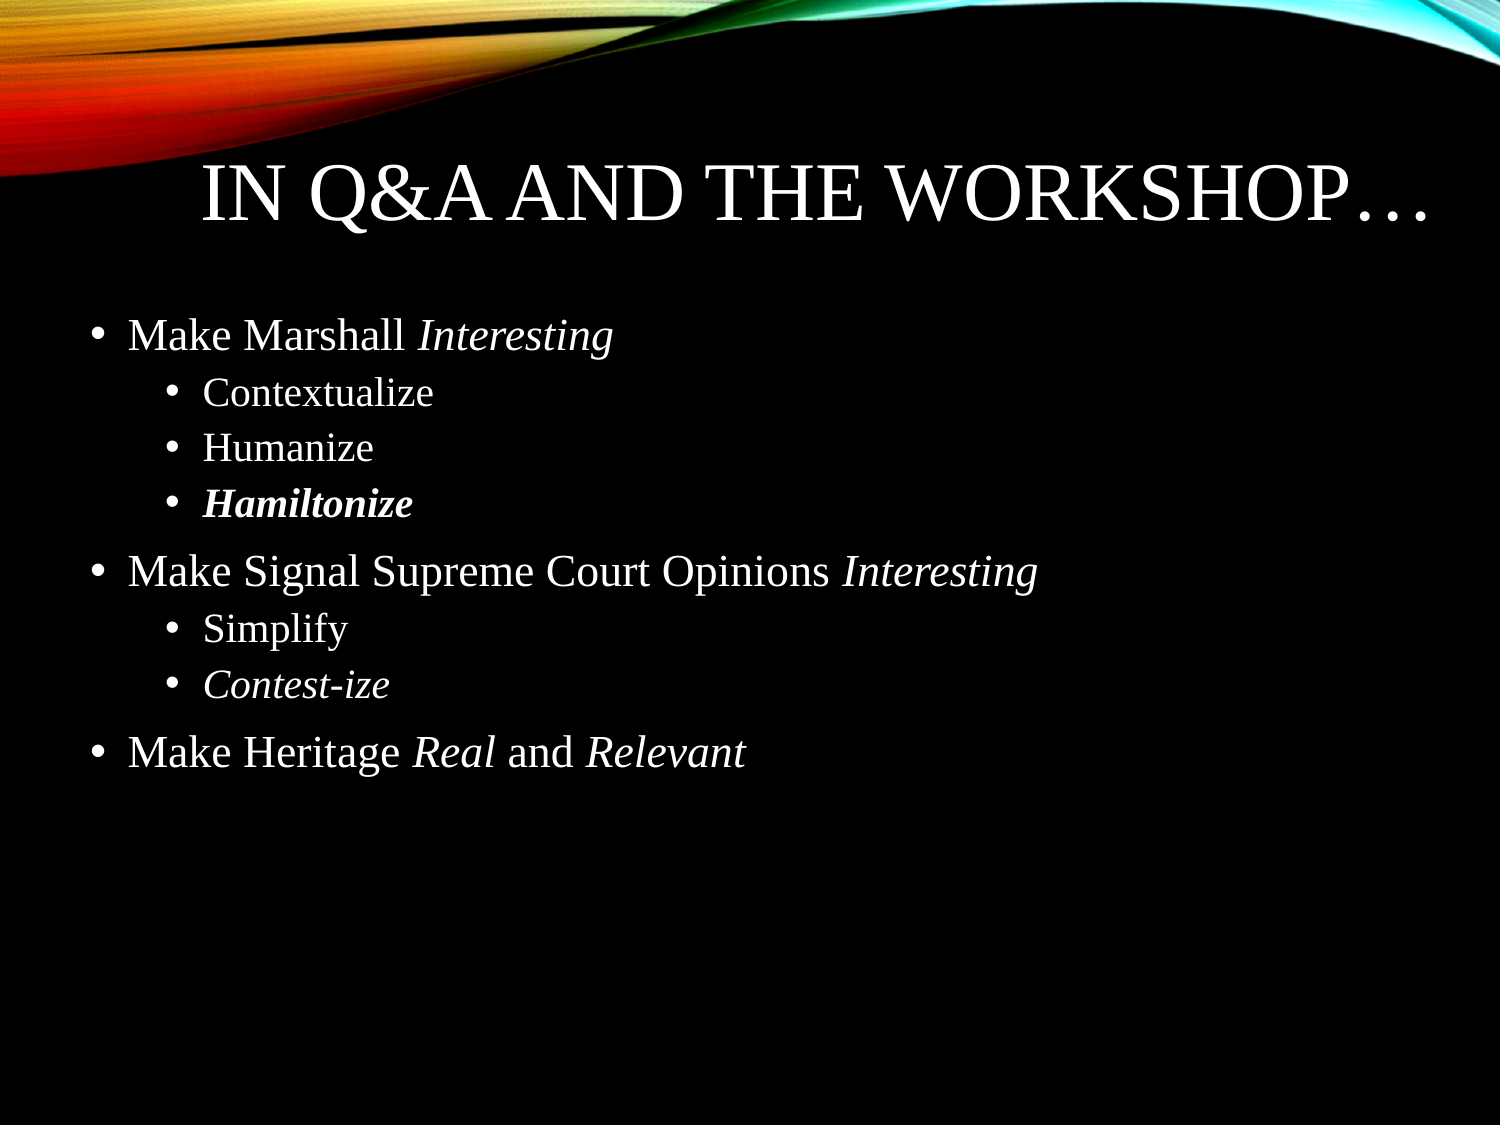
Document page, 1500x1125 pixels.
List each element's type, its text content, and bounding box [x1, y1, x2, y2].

list Make Marshall Interesting Contextualize Humanize Hamiltonize Make Signal Supreme Court Opinions Interesting Simplify Contest-ize Make Heritage Real and Relevant [75, 303, 1450, 879]
title In Q&A and tHe workshop… [122, 87, 1450, 300]
picture [0, 0, 1500, 178]
